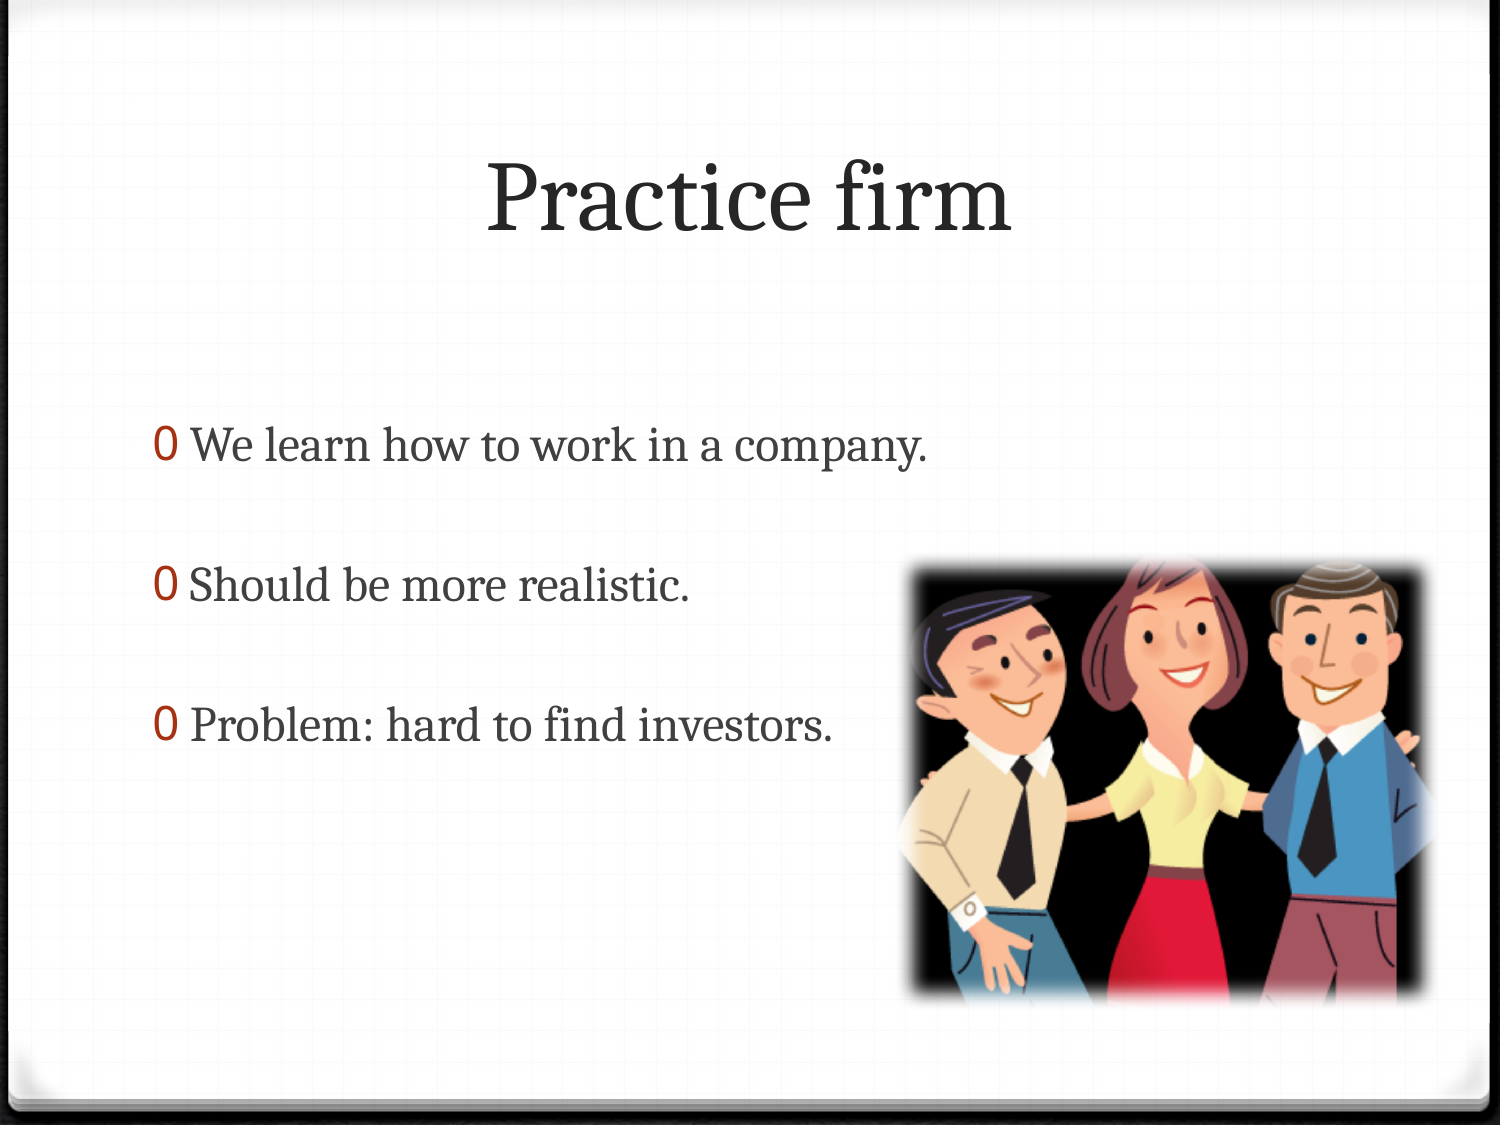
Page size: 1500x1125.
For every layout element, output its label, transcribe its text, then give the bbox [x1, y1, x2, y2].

title Practice firm [90, 71, 1410, 309]
list We learn how to work in a company. Should be more realistic. Problem: hard to find investors. [137, 334, 1363, 983]
picture [0, 0, 1500, 1125]
